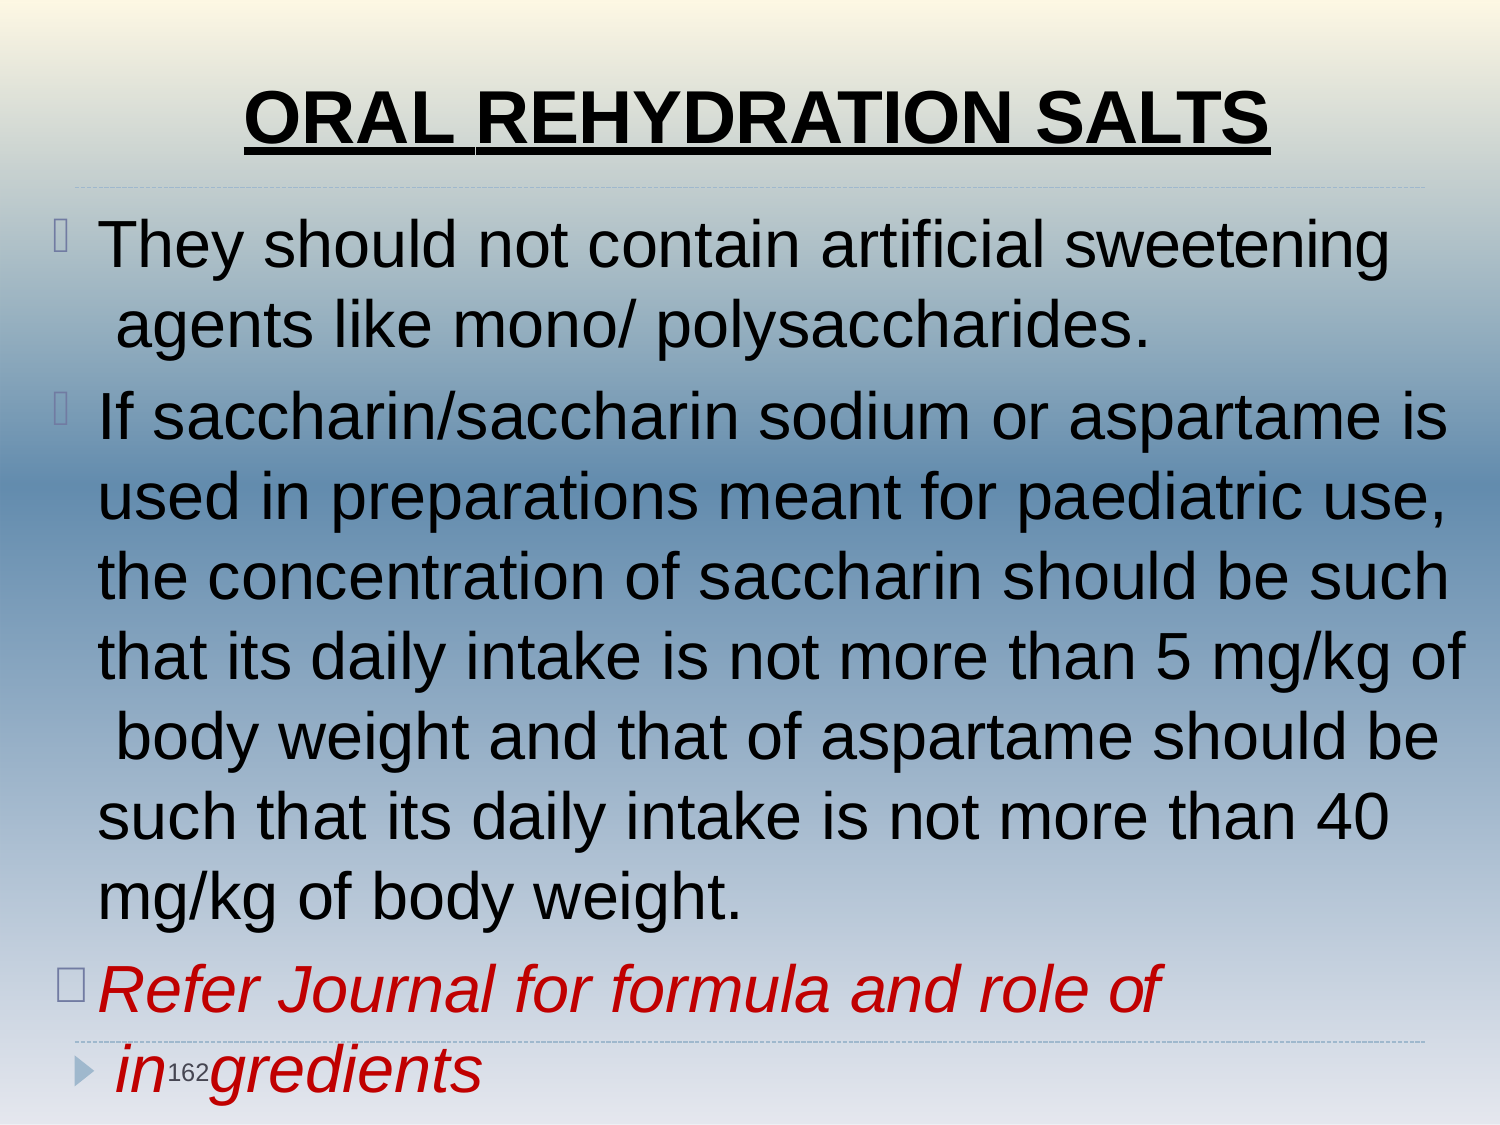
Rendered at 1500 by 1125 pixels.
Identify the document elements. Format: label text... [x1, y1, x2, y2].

title ORAL REHYDRATION SALTS [216, 65, 1284, 198]
picture [0, 0, 1500, 1125]
text_box They should not contain artificial sweetening agents like mono/ polysaccharides. If saccharin/saccharin sodium or aspartame is used in preparations meant for paediatric use, the concentration of saccharin should be such that its daily intake is not more than 5 mg/kg of body weight and that of aspartame should be such that its daily intake is not more than 40 mg/kg of body weight. Refer Journal for formula and role of in162gredients [46, 198, 1477, 1106]
